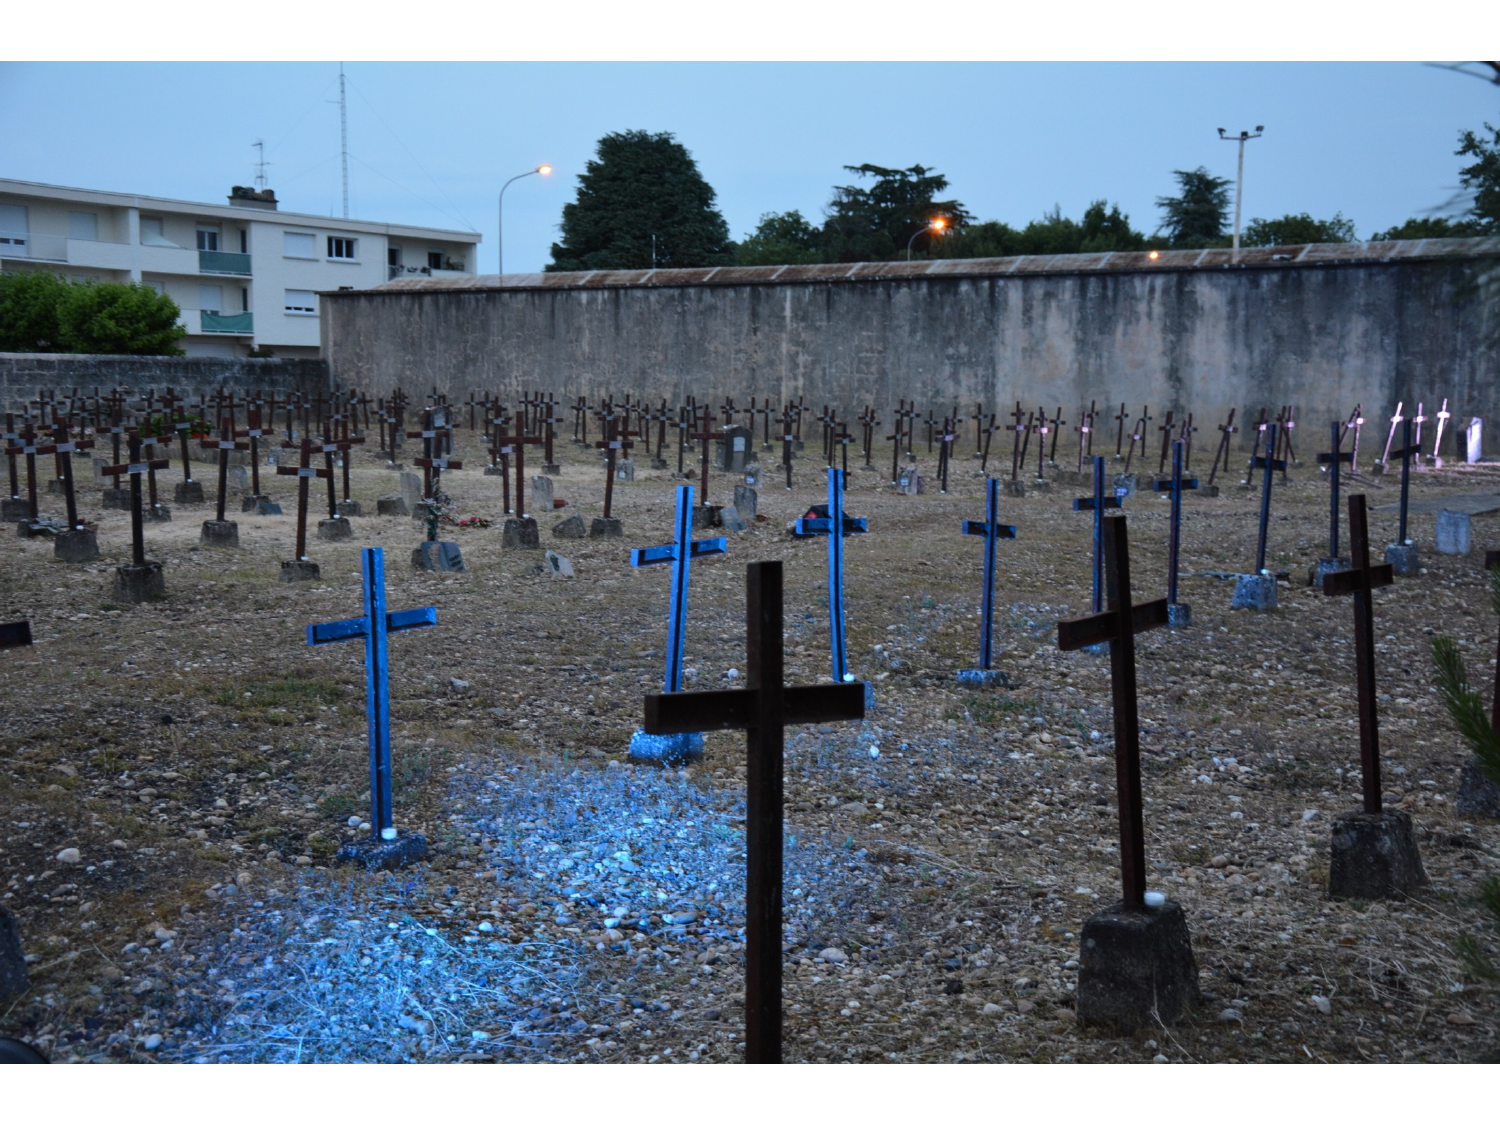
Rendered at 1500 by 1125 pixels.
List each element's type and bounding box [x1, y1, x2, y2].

picture [0, 60, 1500, 1064]
